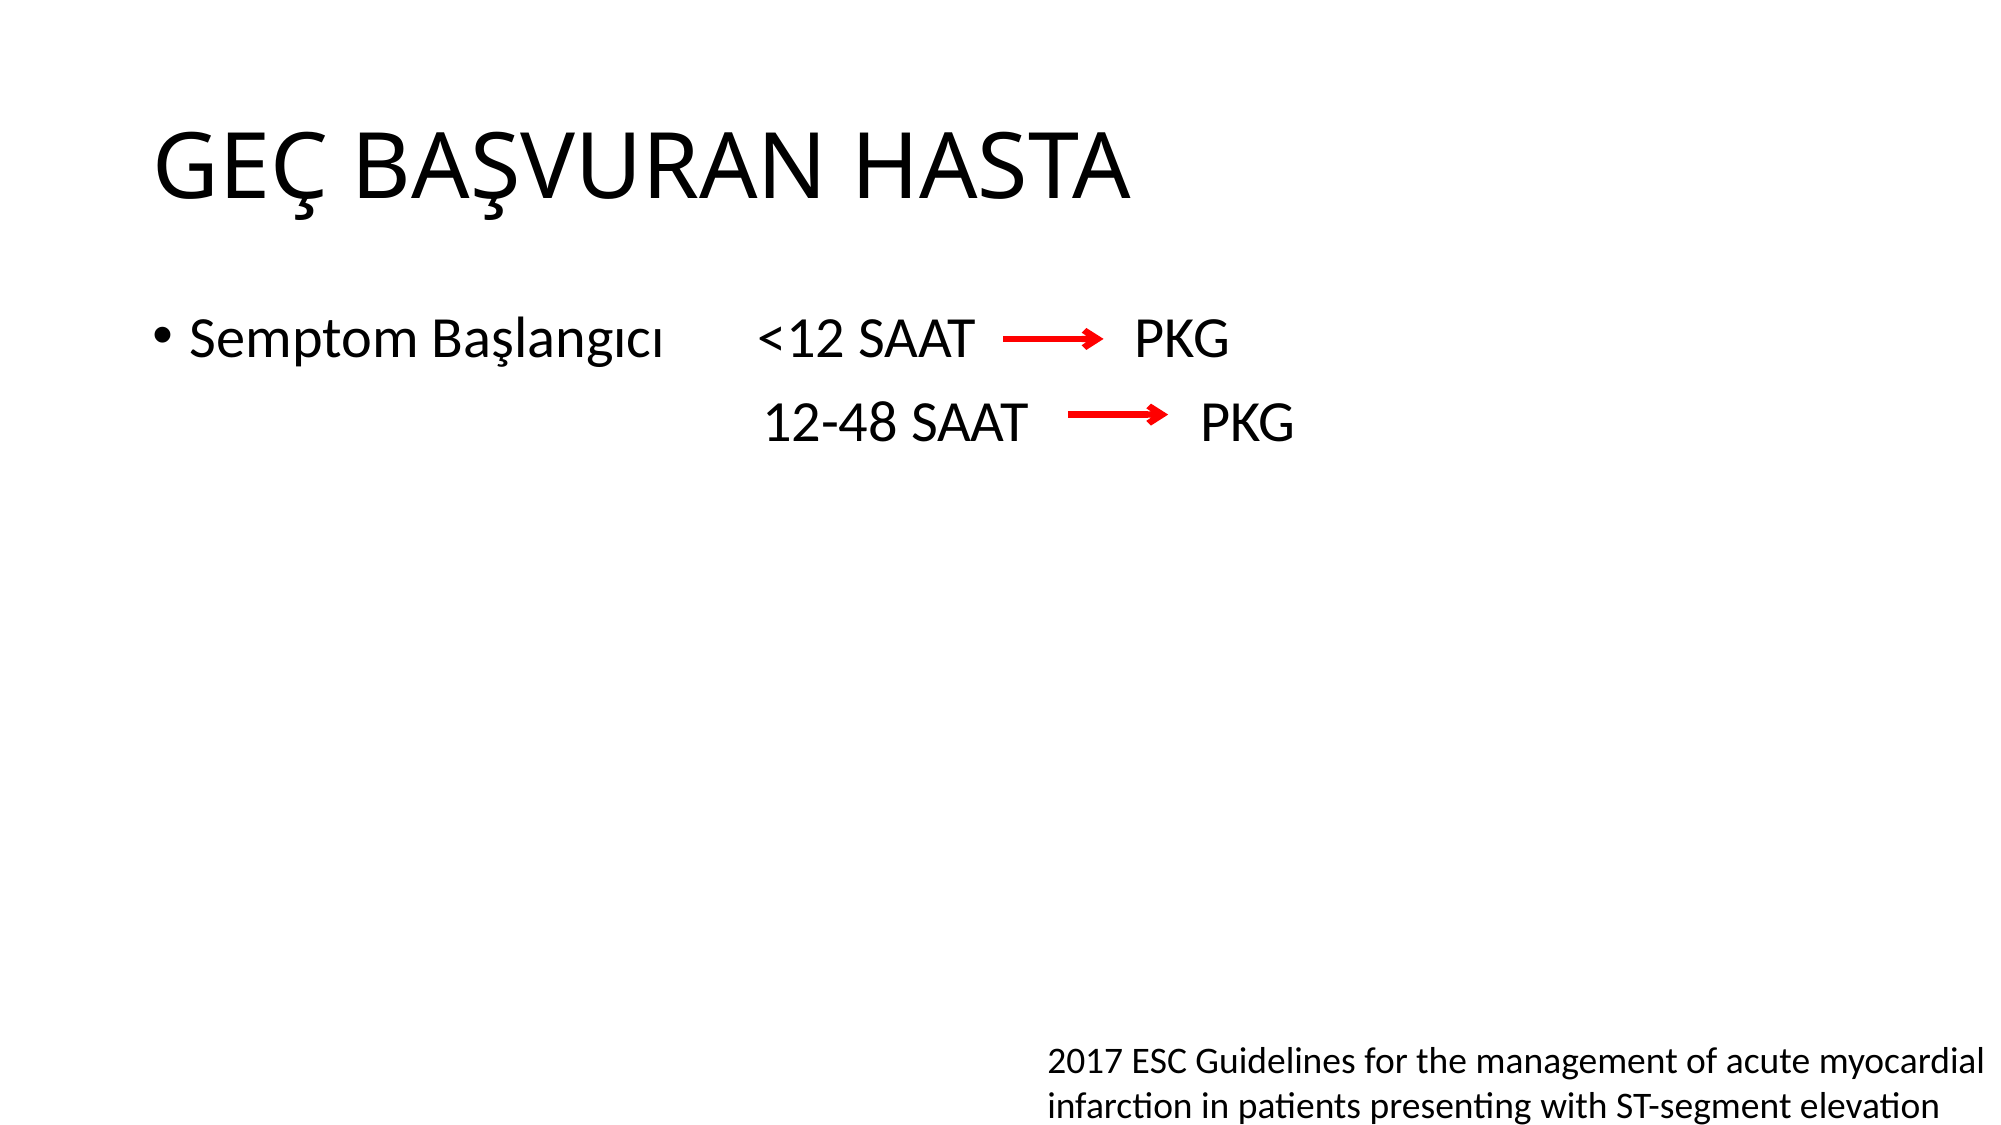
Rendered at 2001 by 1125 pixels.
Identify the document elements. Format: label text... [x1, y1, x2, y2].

text_box 2017 ESC Guidelines for the management of acute myocardial infarction in patients presenting with ST-segment elevation [1032, 1028, 2000, 1125]
list Semptom Başlangıcı <12 SAAT PKG 12-48 SAAT PKG [137, 299, 1863, 1014]
title GEÇ BAŞVURAN HASTA [137, 59, 1863, 278]
